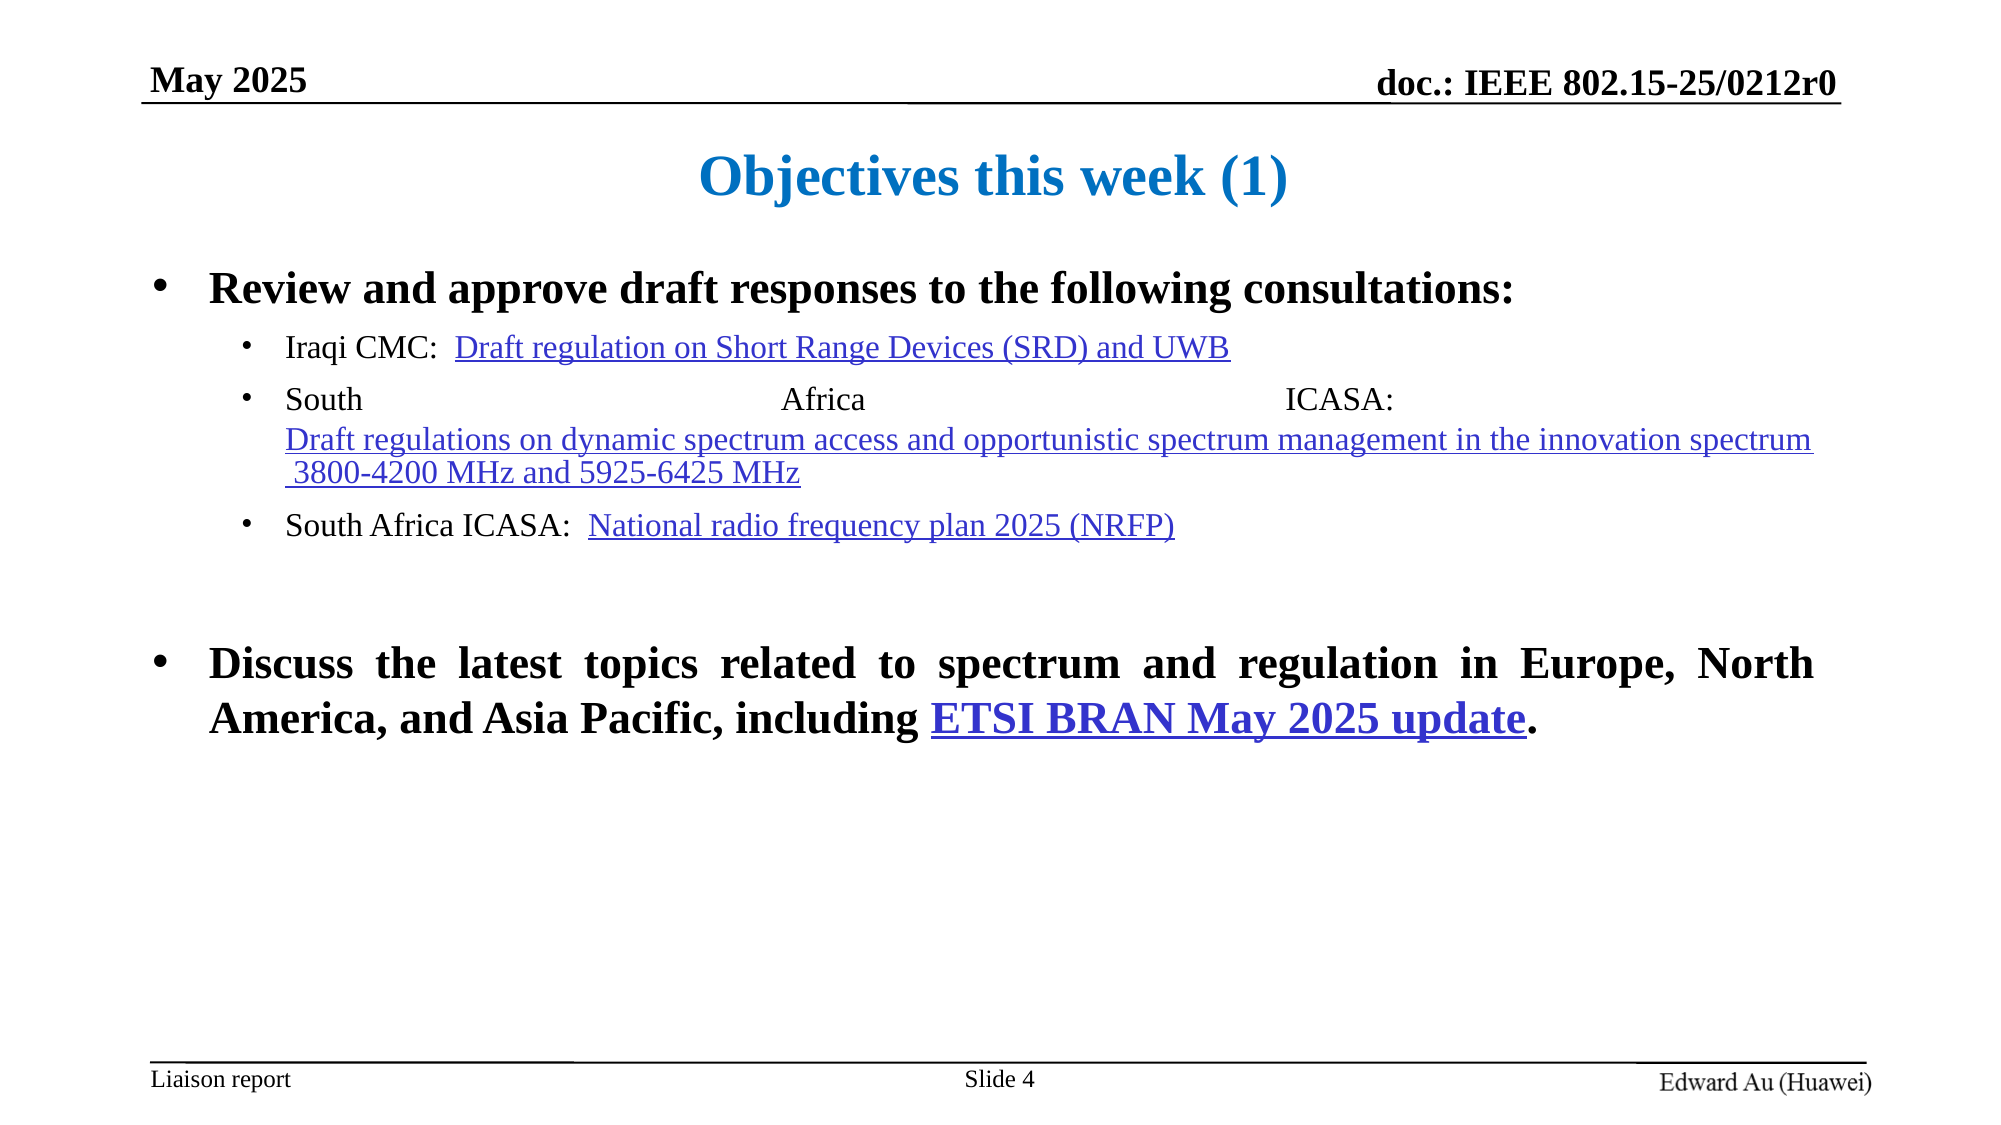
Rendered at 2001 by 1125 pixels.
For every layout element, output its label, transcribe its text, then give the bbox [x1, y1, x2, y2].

slide_number Slide 4 [933, 1061, 1067, 1123]
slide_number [149, 54, 651, 99]
picture [1174, 1058, 1887, 1113]
title Objectives this week (1) [137, 99, 1851, 246]
list Review and approve draft responses to the following consultations: Iraqi CMC: Draft regulation on Short Range Devices (SRD) and UWB South Africa ICASA: Draft regulations on dynamic spectrum access and opportunistic spectrum management in the innovation spectrum 3800-4200 MHz and 5925-6425 MHz South Africa ICASA: National radio frequency plan 2025 (NRFP) Discuss the latest topics related to spectrum and regulation in Europe, North America, and Asia Pacific, including ETSI BRAN May 2025 update. [137, 249, 1851, 1013]
